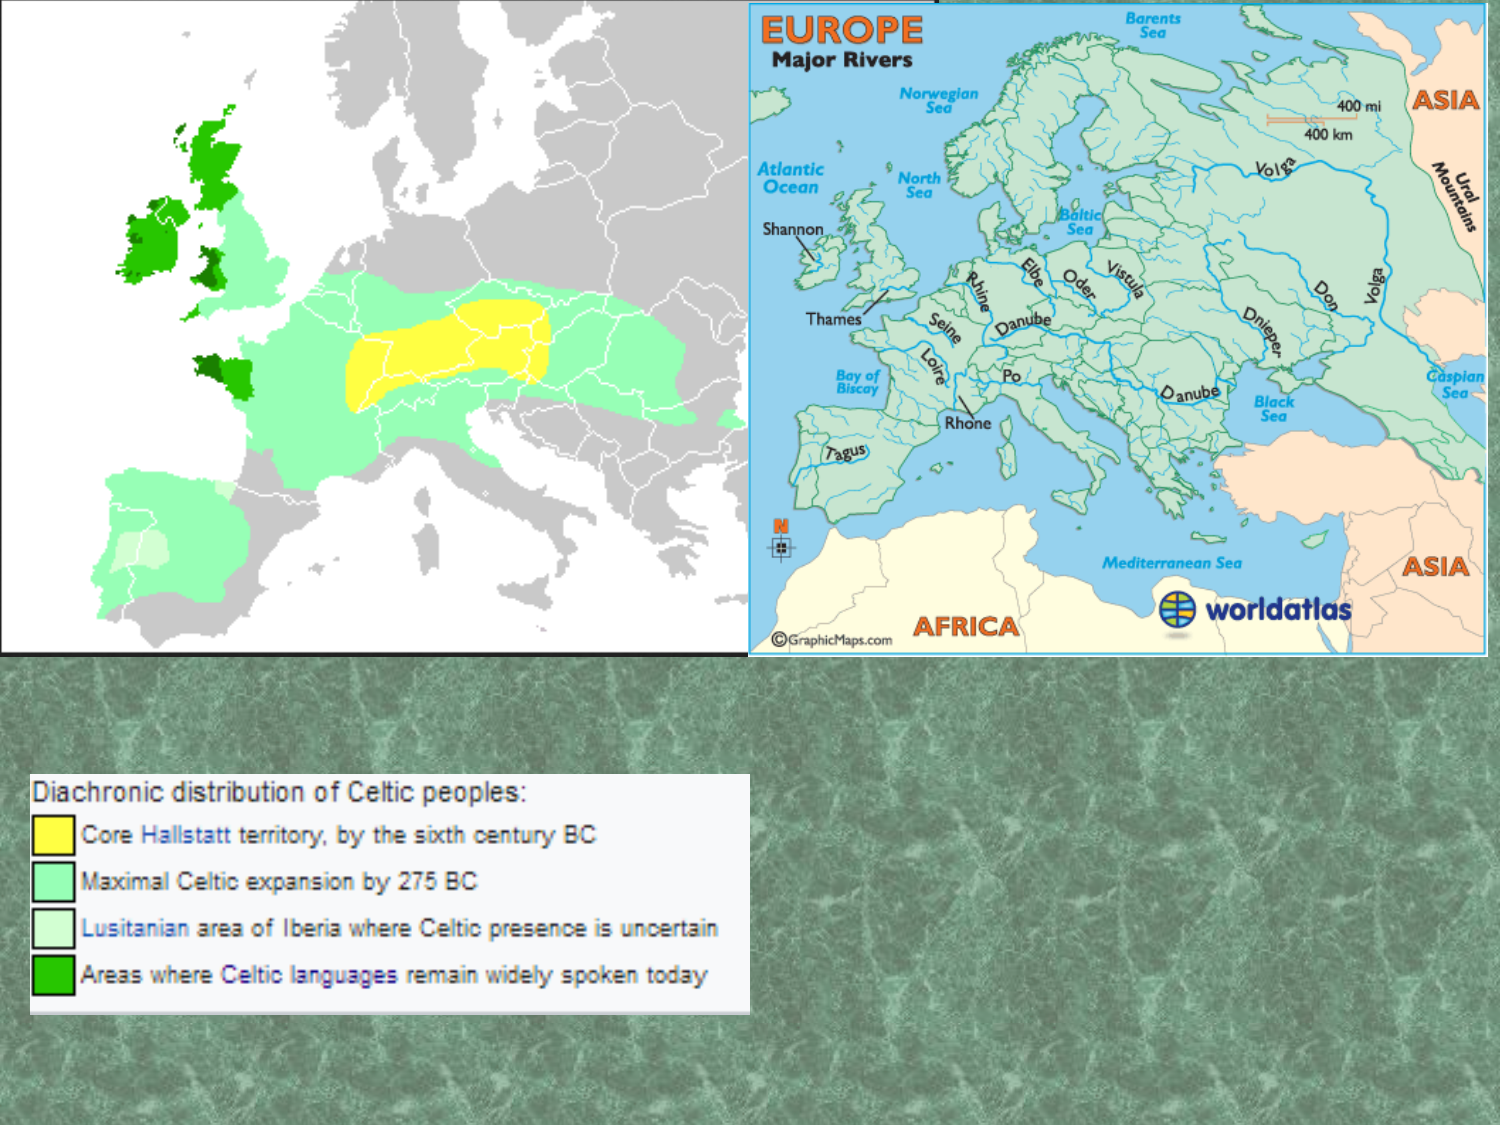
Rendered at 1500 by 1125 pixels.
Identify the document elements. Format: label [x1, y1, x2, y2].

picture [0, 0, 1488, 658]
picture [29, 774, 751, 1015]
